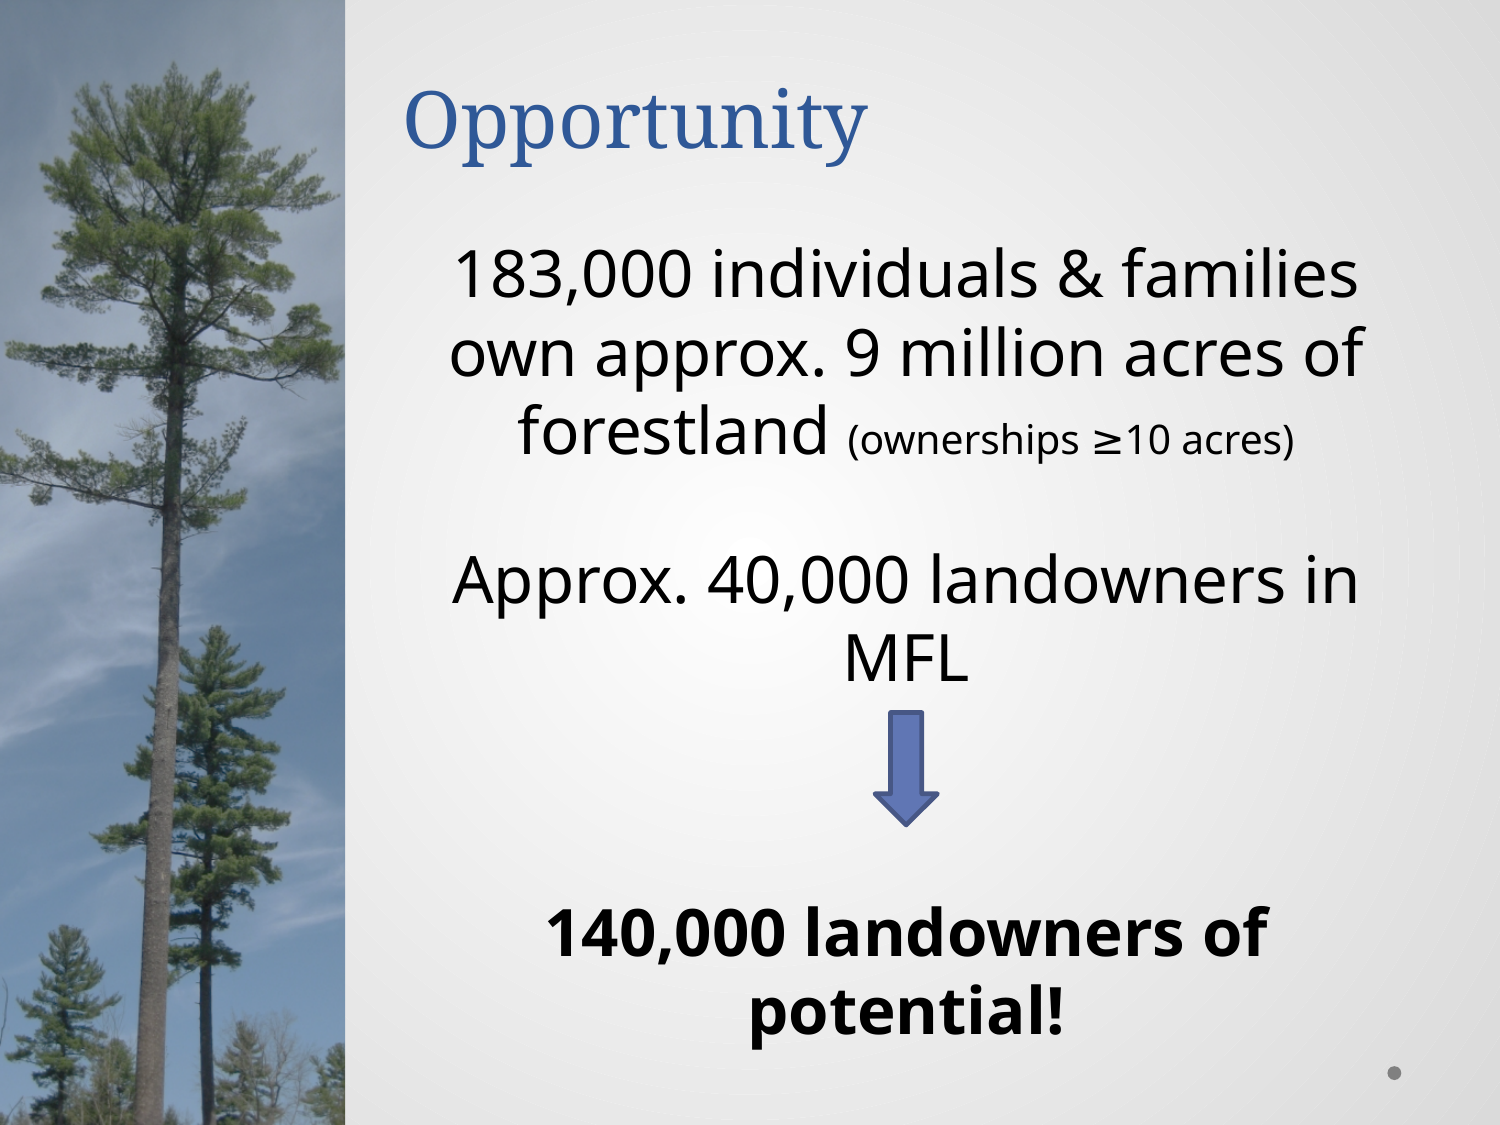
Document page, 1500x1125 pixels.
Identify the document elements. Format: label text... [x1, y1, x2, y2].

picture [0, 0, 346, 1125]
list 183,000 individuals & families own approx. 9 million acres of forestland (ownerships ≥10 acres) Approx. 40,000 landowners in MFL 140,000 landowners of potential! [387, 224, 1425, 1063]
text_box [872, 710, 940, 828]
title Opportunity [387, 0, 1488, 173]
